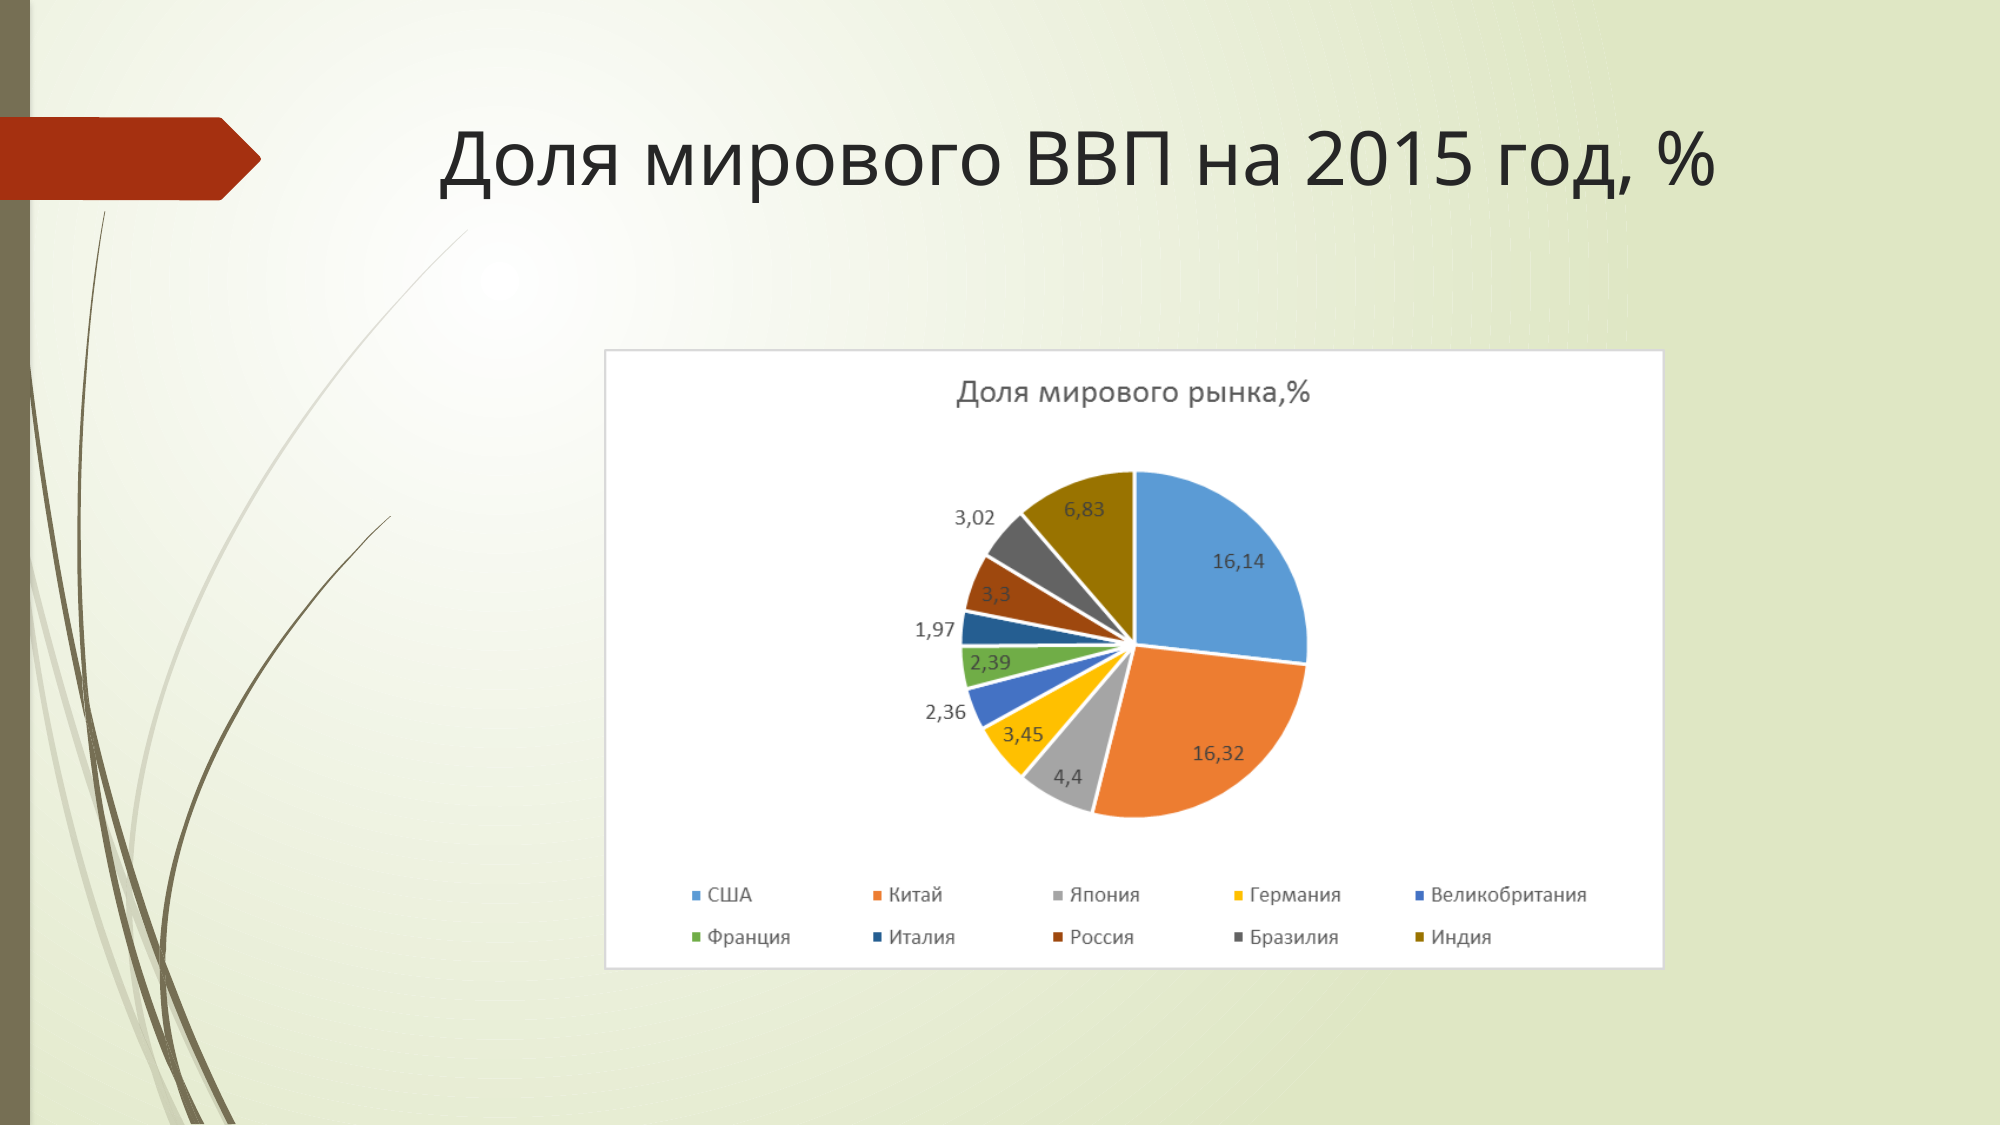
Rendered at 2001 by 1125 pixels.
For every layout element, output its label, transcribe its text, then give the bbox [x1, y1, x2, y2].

picture [603, 349, 1666, 970]
title Доля мирового ВВП на 2015 год, % [425, 102, 1888, 313]
